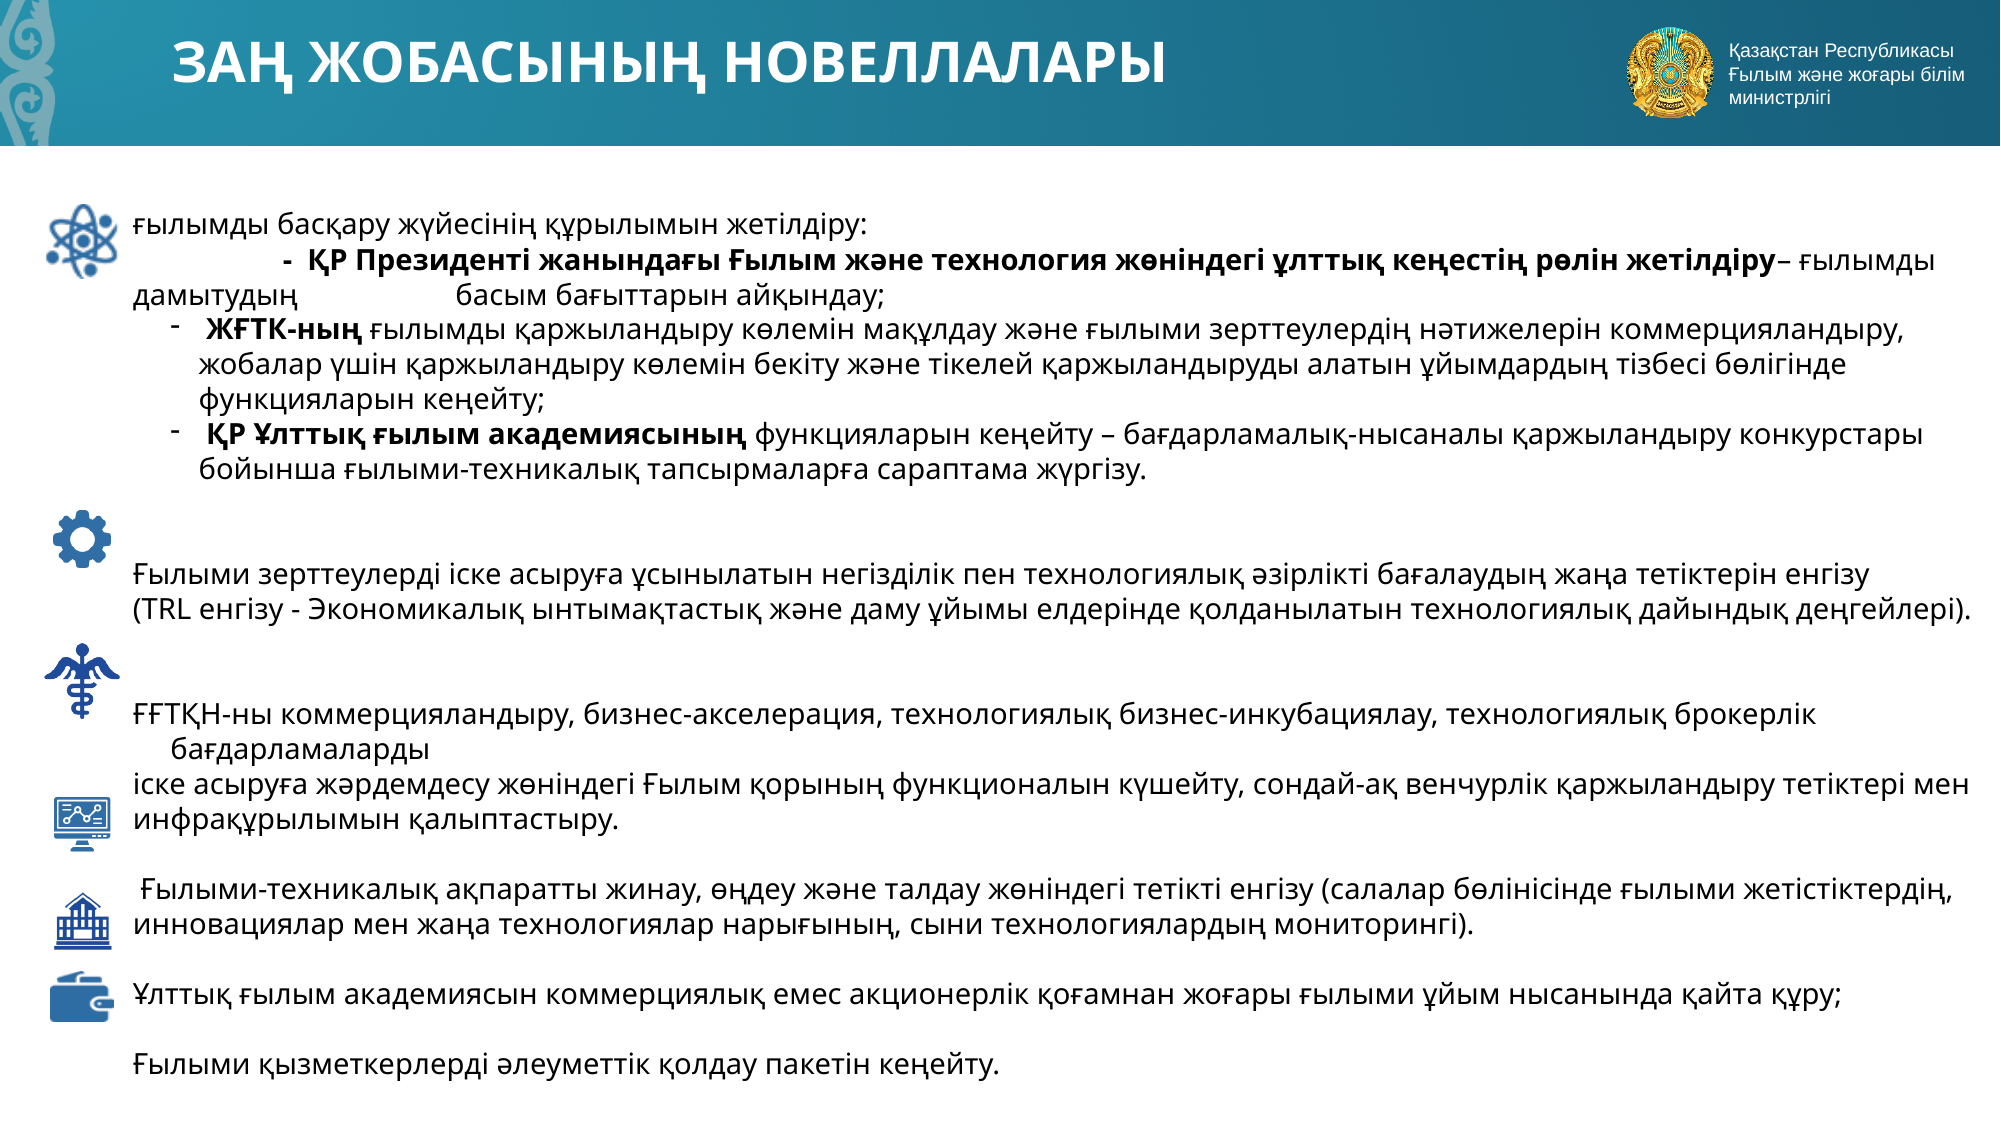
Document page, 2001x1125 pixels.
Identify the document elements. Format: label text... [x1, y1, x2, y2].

picture [51, 892, 113, 950]
picture [50, 971, 114, 1022]
picture [0, 0, 2000, 146]
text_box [1625, 27, 2000, 119]
picture [53, 795, 111, 853]
picture [44, 643, 120, 719]
text_box ғылымды басқару жүйесінің құрылымын жетілдіру: - ҚР Президенті жанындағы Ғылым және технология жөніндегі ұлттық кеңестің рөлін жетілдіру– ғылымды дамытудың басым бағыттарын айқындау; ЖҒТК-ның ғылымды қаржыландыру көлемін мақұлдау және ғылыми зерттеулердің нәтижелерін коммерцияландыру, жобалар үшін қаржыландыру көлемін бекіту және тікелей қаржыландыруды алатын ұйымдардың тізбесі бөлігінде функцияларын кеңейту; ҚР Ұлттық ғылым академиясының функцияларын кеңейту – бағдарламалық-нысаналы қаржыландыру конкурстары бойынша ғылыми-техникалық тапсырмаларға сараптама жүргізу. Ғылыми зерттеулерді іске асыруға ұсынылатын негізділік пен технологиялық әзірлікті бағалаудың жаңа тетіктерін енгізу (TRL енгізу - Экономикалық ынтымақтастық және даму ұйымы елдерінде қолданылатын технологиялық дайындық деңгейлері). ҒҒТҚН-ны коммерцияландыру, бизнес-акселерация, технологиялық бизнес-инкубациялау, технологиялық брокерлік бағдарламаларды іске асыруға жәрдемдесу жөніндегі Ғылым қорының функционалын күшейту, сондай-ақ венчурлік қаржыландыру тетіктері мен инфрақұрылымын қалыптастыру. Ғылыми-техникалық ақпаратты жинау, өңдеу және талдау жөніндегі тетікті енгізу (салалар бөлінісінде ғылыми жетістіктердің, инновациялар мен жаңа технологиялар нарығының, сыни технологиялардың мониторингі). Ұлттық ғылым академиясын коммерциялық емес акционерлік қоғамнан жоғары ғылыми ұйым нысанында қайта құру; Ғылыми қызметкерлерді әлеуметтік қолдау пакетін кеңейту. [118, 198, 2000, 1088]
picture [53, 510, 111, 568]
picture [45, 204, 119, 279]
